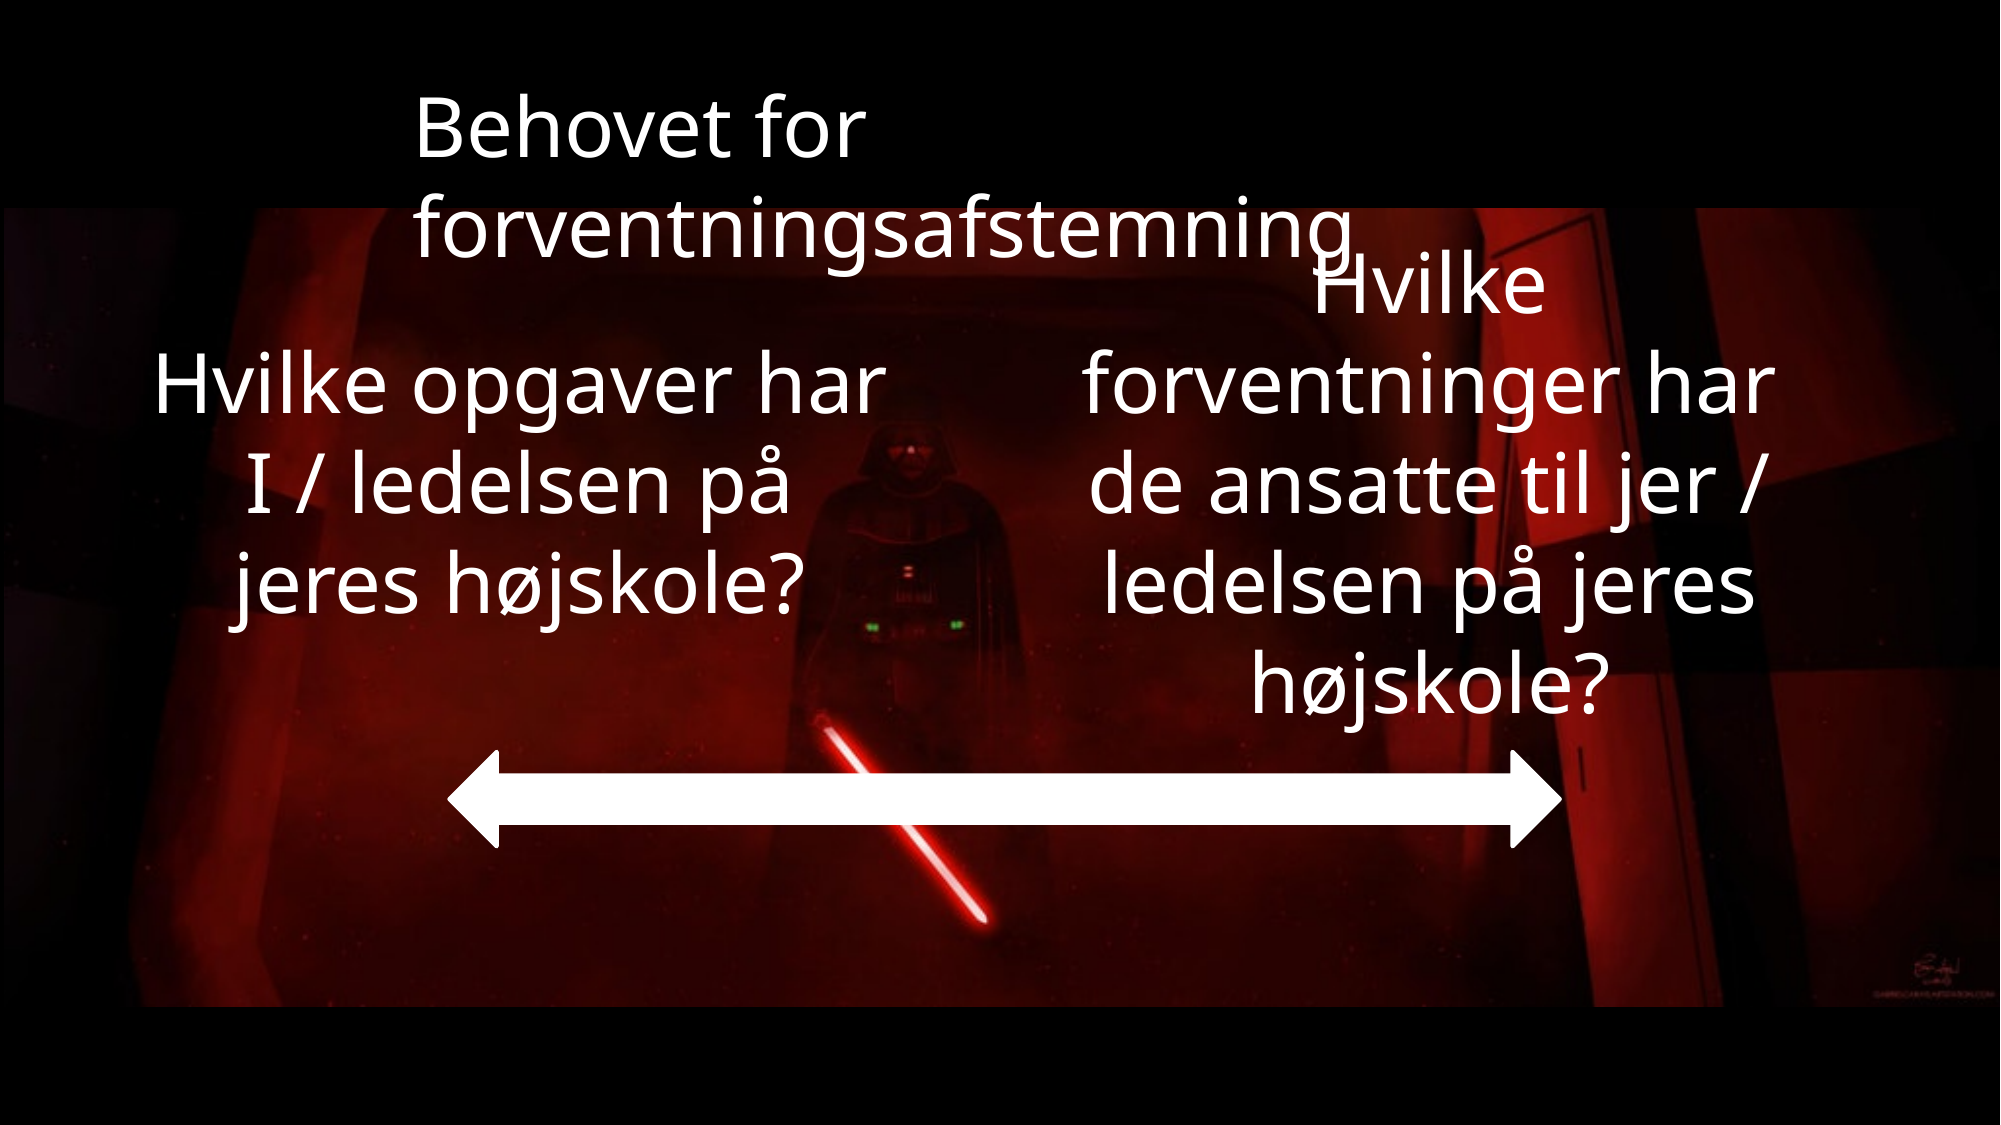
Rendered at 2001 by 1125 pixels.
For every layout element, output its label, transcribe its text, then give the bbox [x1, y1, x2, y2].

text_box Behovet for forventningsafstemning [397, 66, 1653, 205]
picture [4, 207, 2000, 1008]
